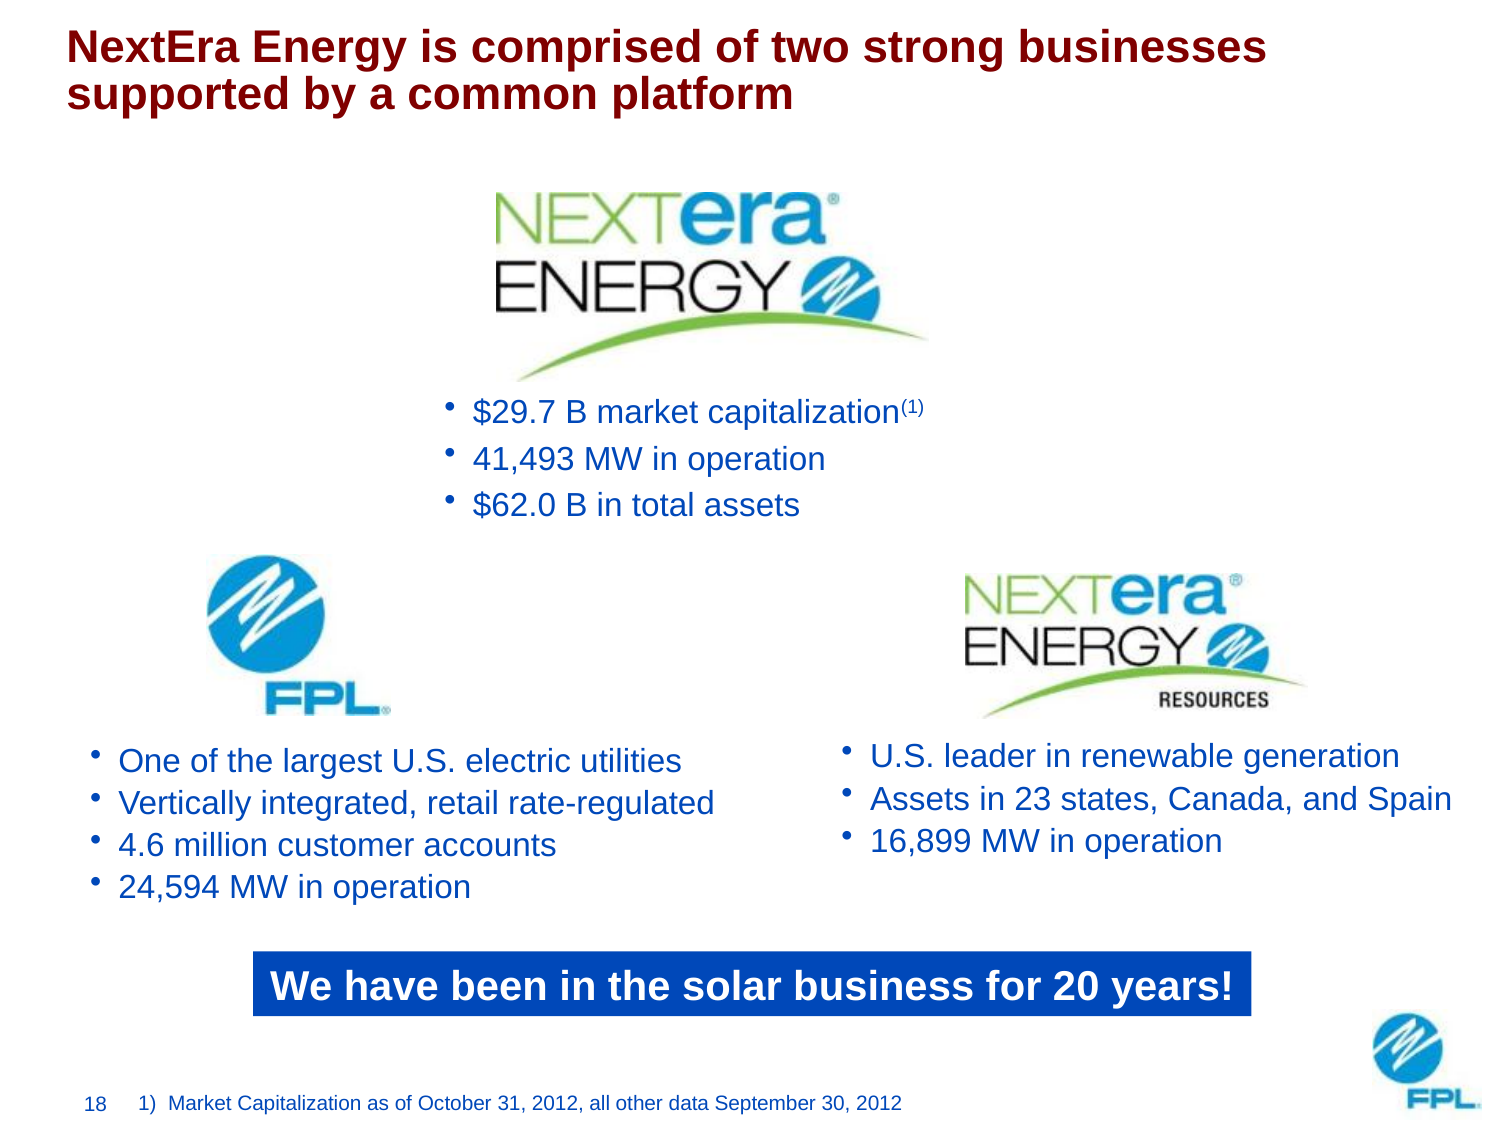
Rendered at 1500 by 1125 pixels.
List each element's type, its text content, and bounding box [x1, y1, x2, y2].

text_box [826, 573, 1484, 873]
text_box $29.7 B market capitalization(1) 41,493 MW in operation $62.0 B in total assets [429, 389, 998, 531]
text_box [74, 554, 794, 921]
text_box We have been in the solar business for 20 years! [253, 951, 1252, 1017]
picture [1372, 1009, 1482, 1120]
text_box NextEra Energy is comprised of two strong businesses supported by a common platform [51, 17, 1500, 126]
picture [496, 192, 929, 382]
text_box 1) Market Capitalization as of October 31, 2012, all other data September 30, 2012 [123, 1080, 1160, 1123]
